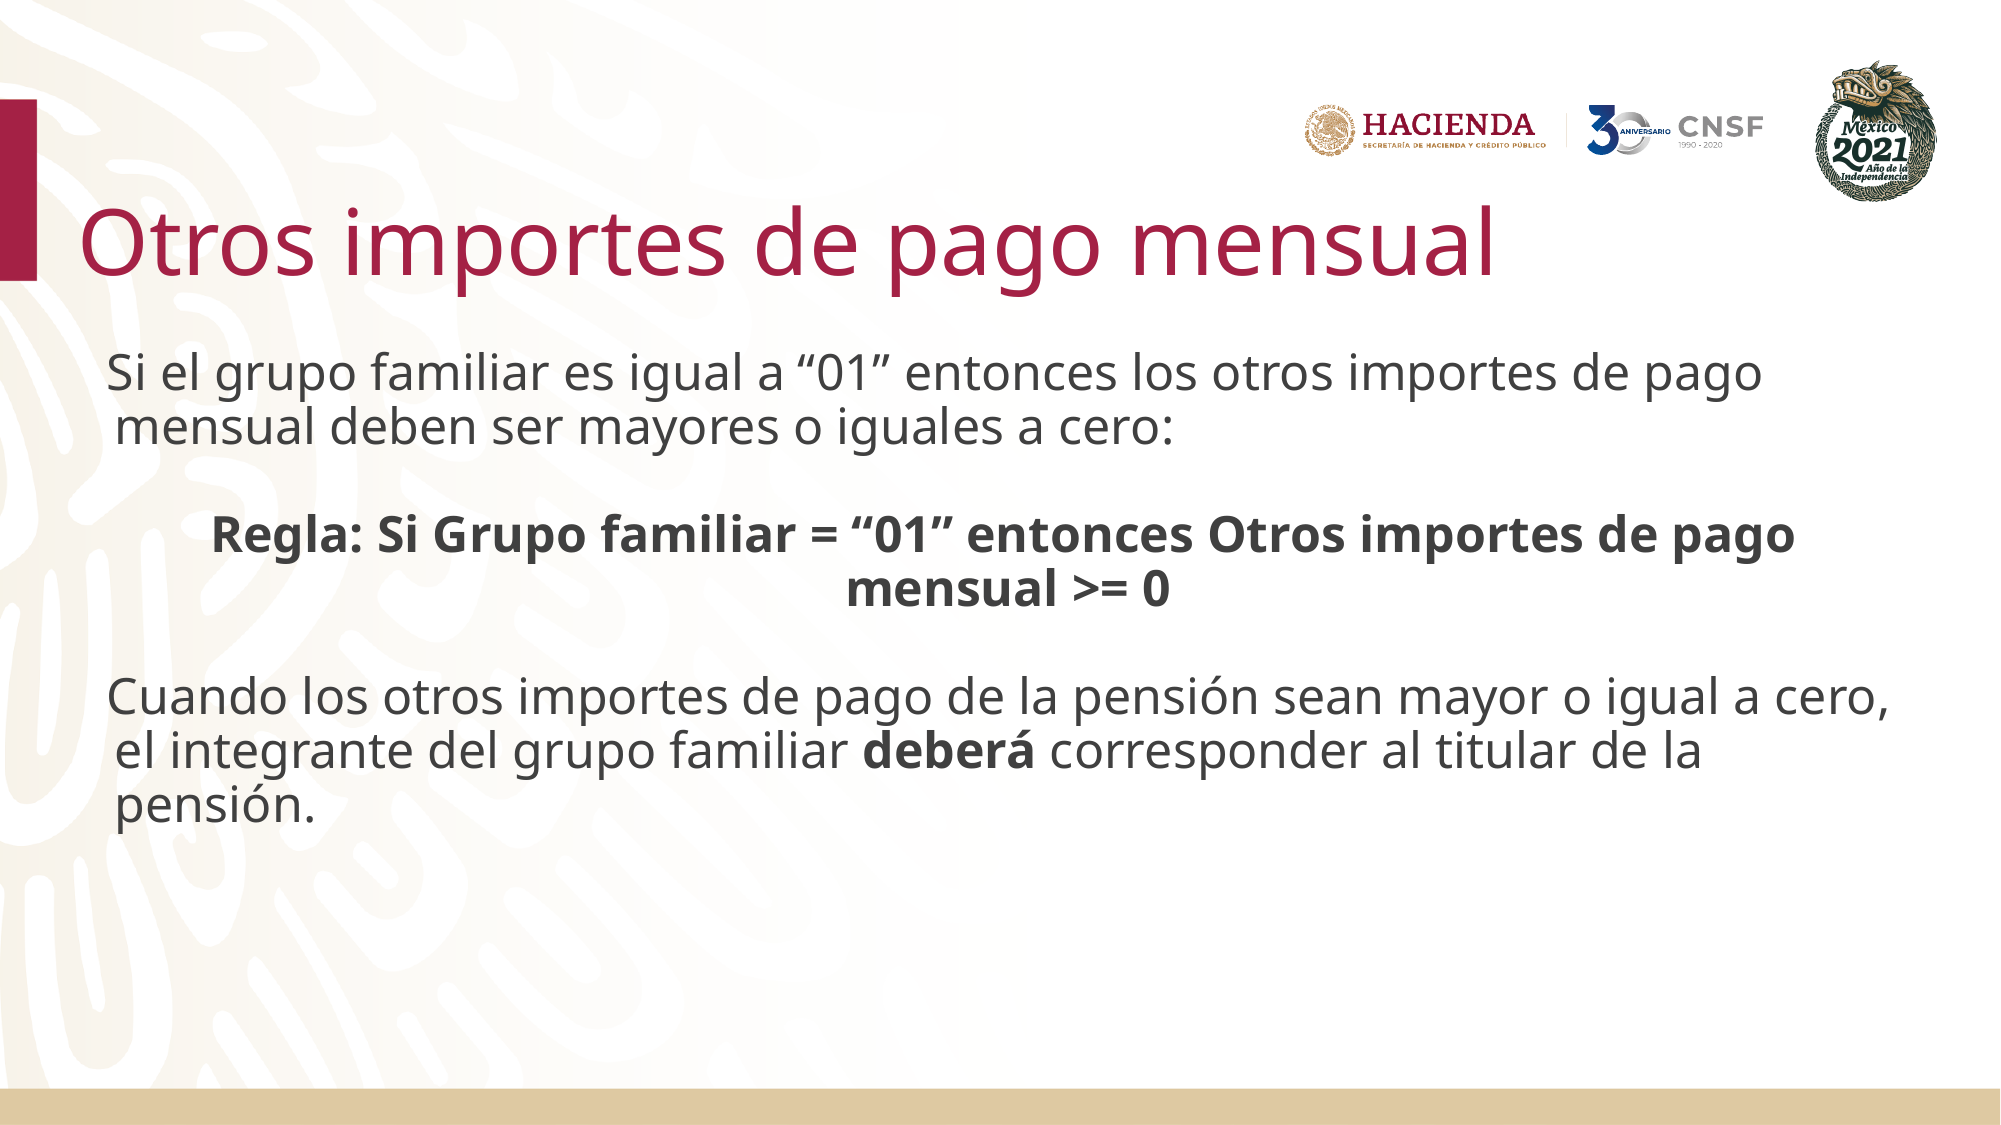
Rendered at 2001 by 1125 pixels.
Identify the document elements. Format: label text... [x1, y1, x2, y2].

title Otros importes de pago mensual [62, 90, 1937, 308]
picture [0, 0, 2001, 1125]
list Si el grupo familiar es igual a “01” entonces los otros importes de pago mensual deben ser mayores o iguales a cero: Regla: Si Grupo familiar = “01” entonces Otros importes de pago mensual >= 0 Cuando los otros importes de pago de la pensión sean mayor o igual a cero, el integrante del grupo familiar deberá corresponder al titular de la pensión. [62, 339, 1916, 1014]
